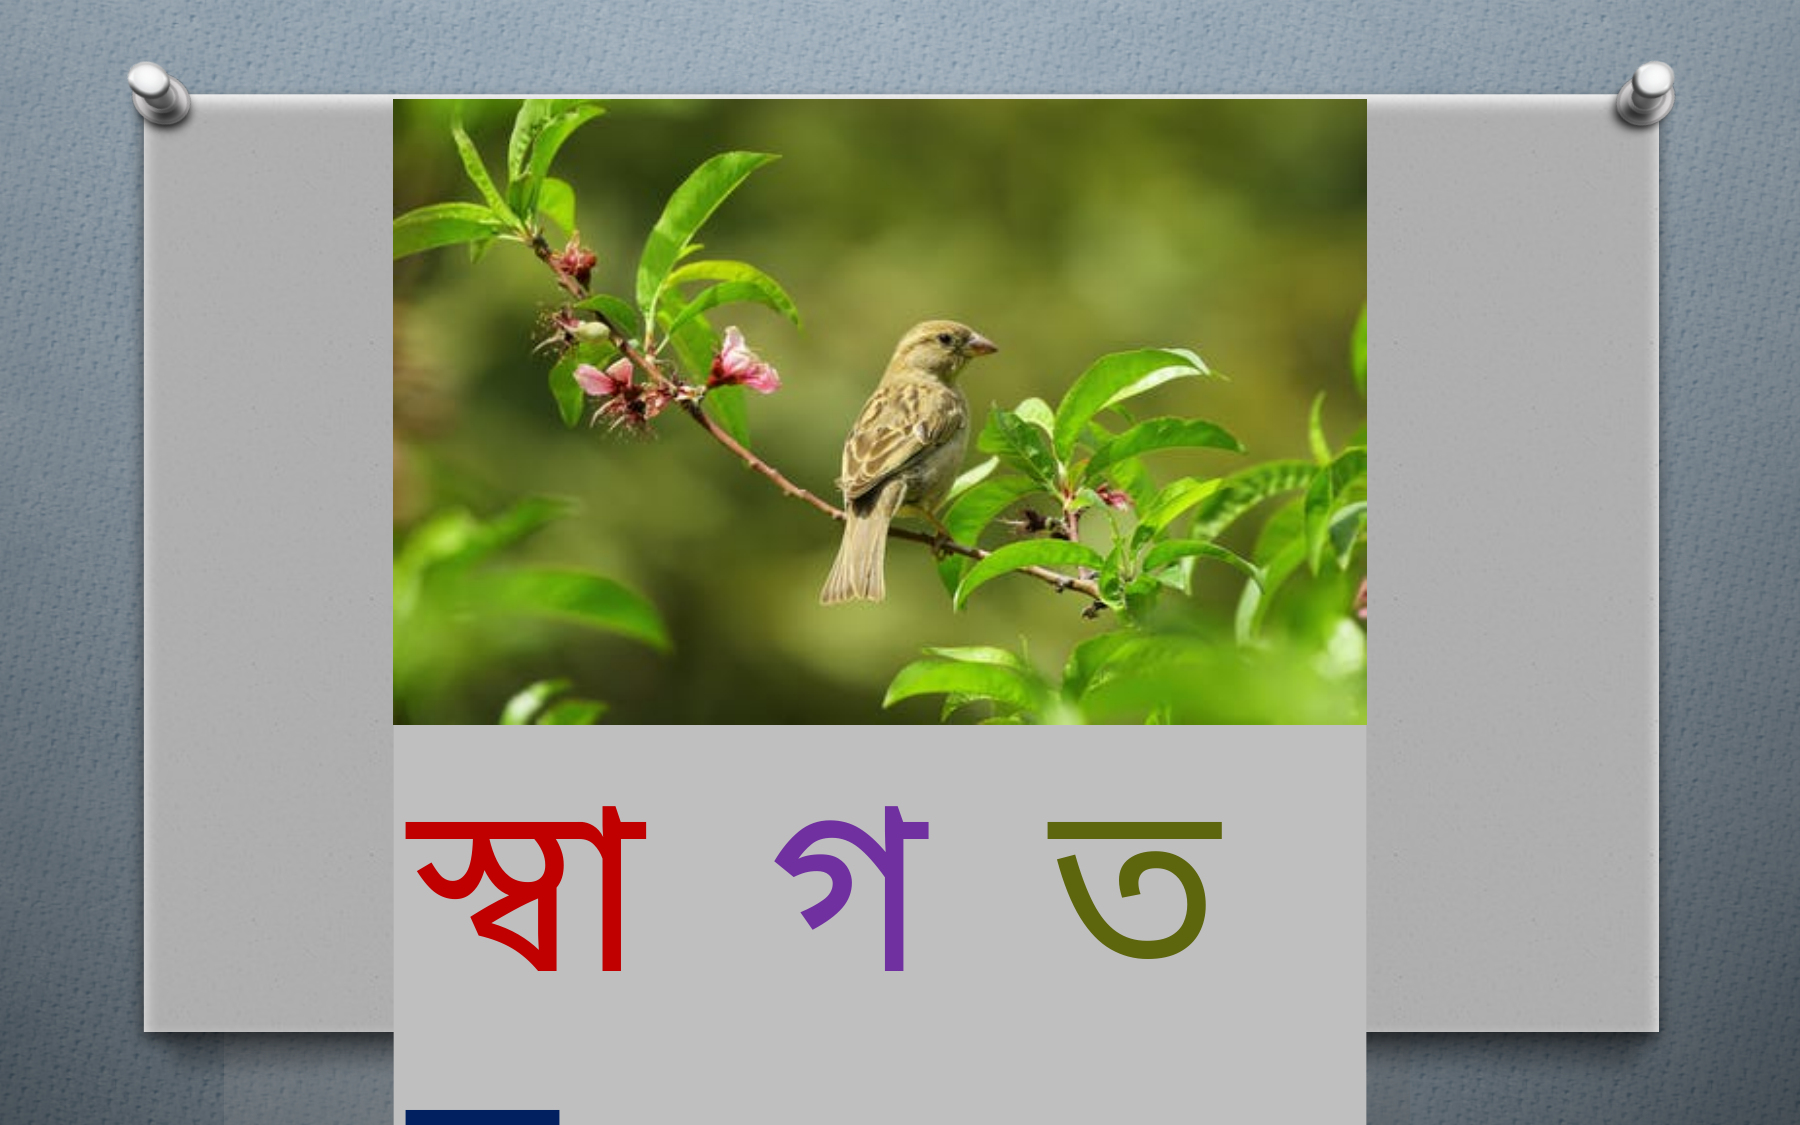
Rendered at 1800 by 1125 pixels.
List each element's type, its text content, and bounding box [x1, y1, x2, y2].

picture [94, 27, 232, 156]
picture [1585, 32, 1722, 159]
text_box স্বা গ ত ম [393, 726, 1367, 1125]
picture [393, 99, 1367, 726]
